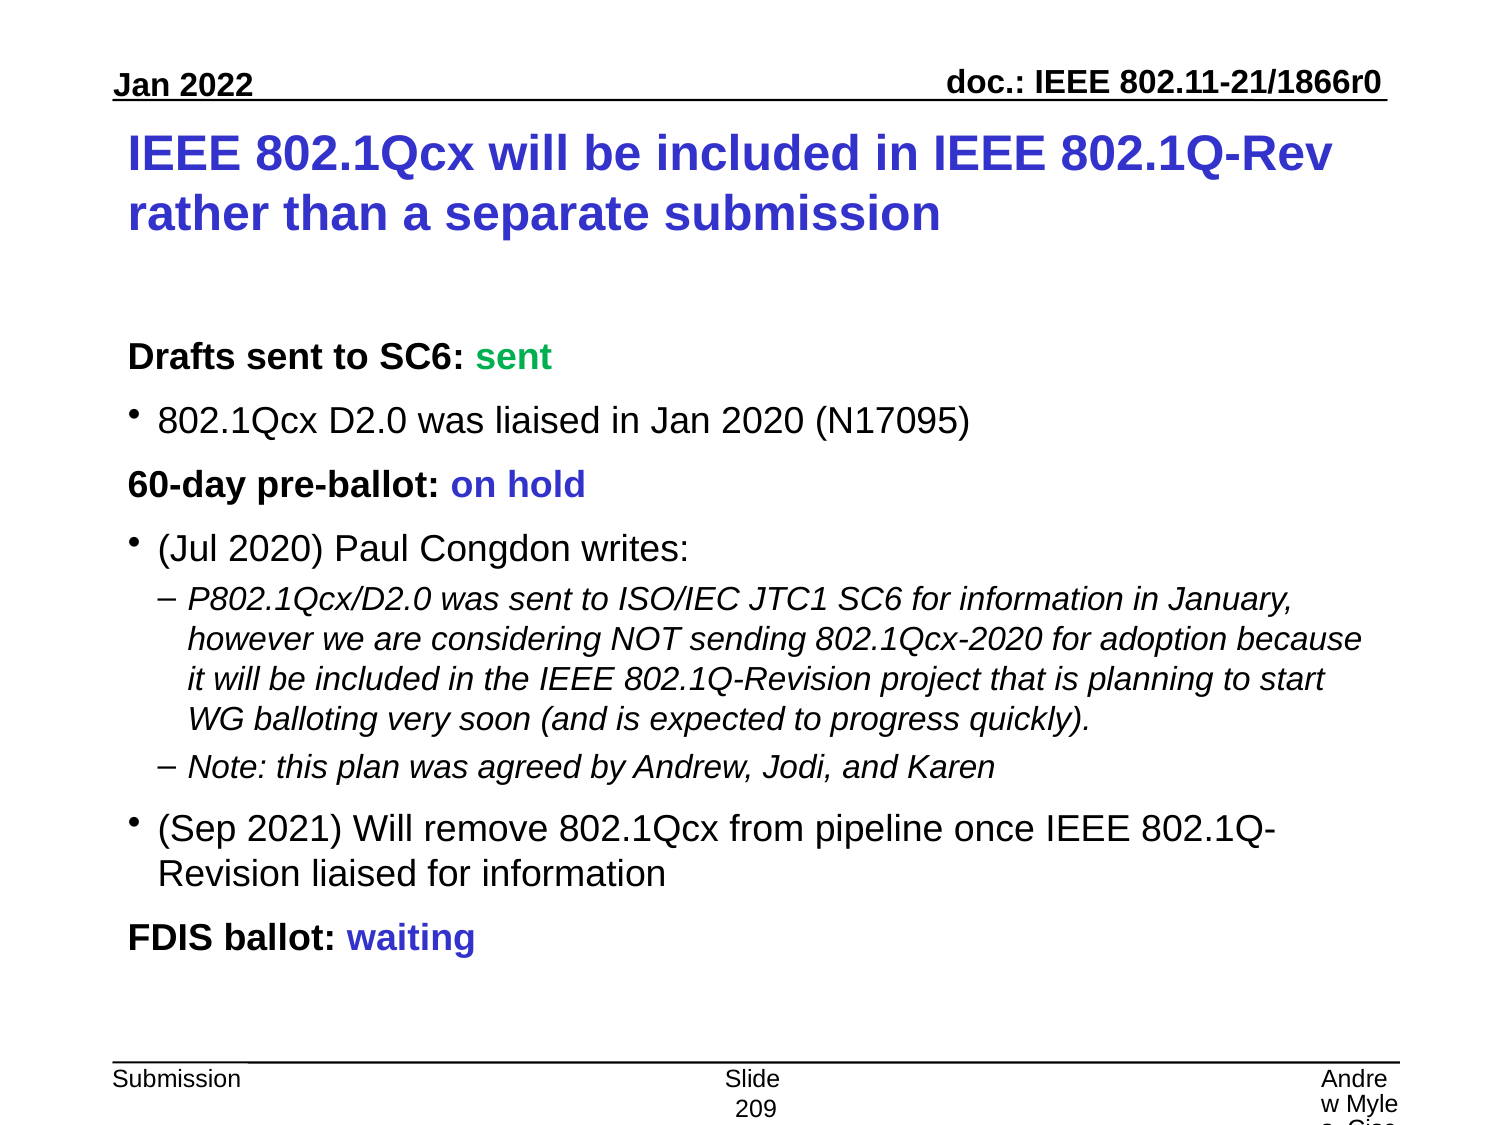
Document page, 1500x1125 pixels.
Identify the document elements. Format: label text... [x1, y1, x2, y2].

title IEEE 802.1Qcx will be included in IEEE 802.1Q-Rev rather than a separate submission [112, 112, 1388, 288]
footer Andrew Myles, Cisco [1320, 1061, 1402, 1093]
slide_number Slide 209 [709, 1061, 803, 1093]
list Drafts sent to SC6: sent 802.1Qcx D2.0 was liaised in Jan 2020 (N17095) 60-day pre-ballot: on hold (Jul 2020) Paul Congdon writes: P802.1Qcx/D2.0 was sent to ISO/IEC JTC1 SC6 for information in January, however we are considering NOT sending 802.1Qcx-2020 for adoption because it will be included in the IEEE 802.1Q-Revision project that is planning to start WG balloting very soon (and is expected to progress quickly). Note: this plan was agreed by Andrew, Jodi, and Karen (Sep 2021) Will remove 802.1Qcx from pipeline once IEEE 802.1Q-Revision liaised for information FDIS ballot: waiting [112, 324, 1388, 1000]
